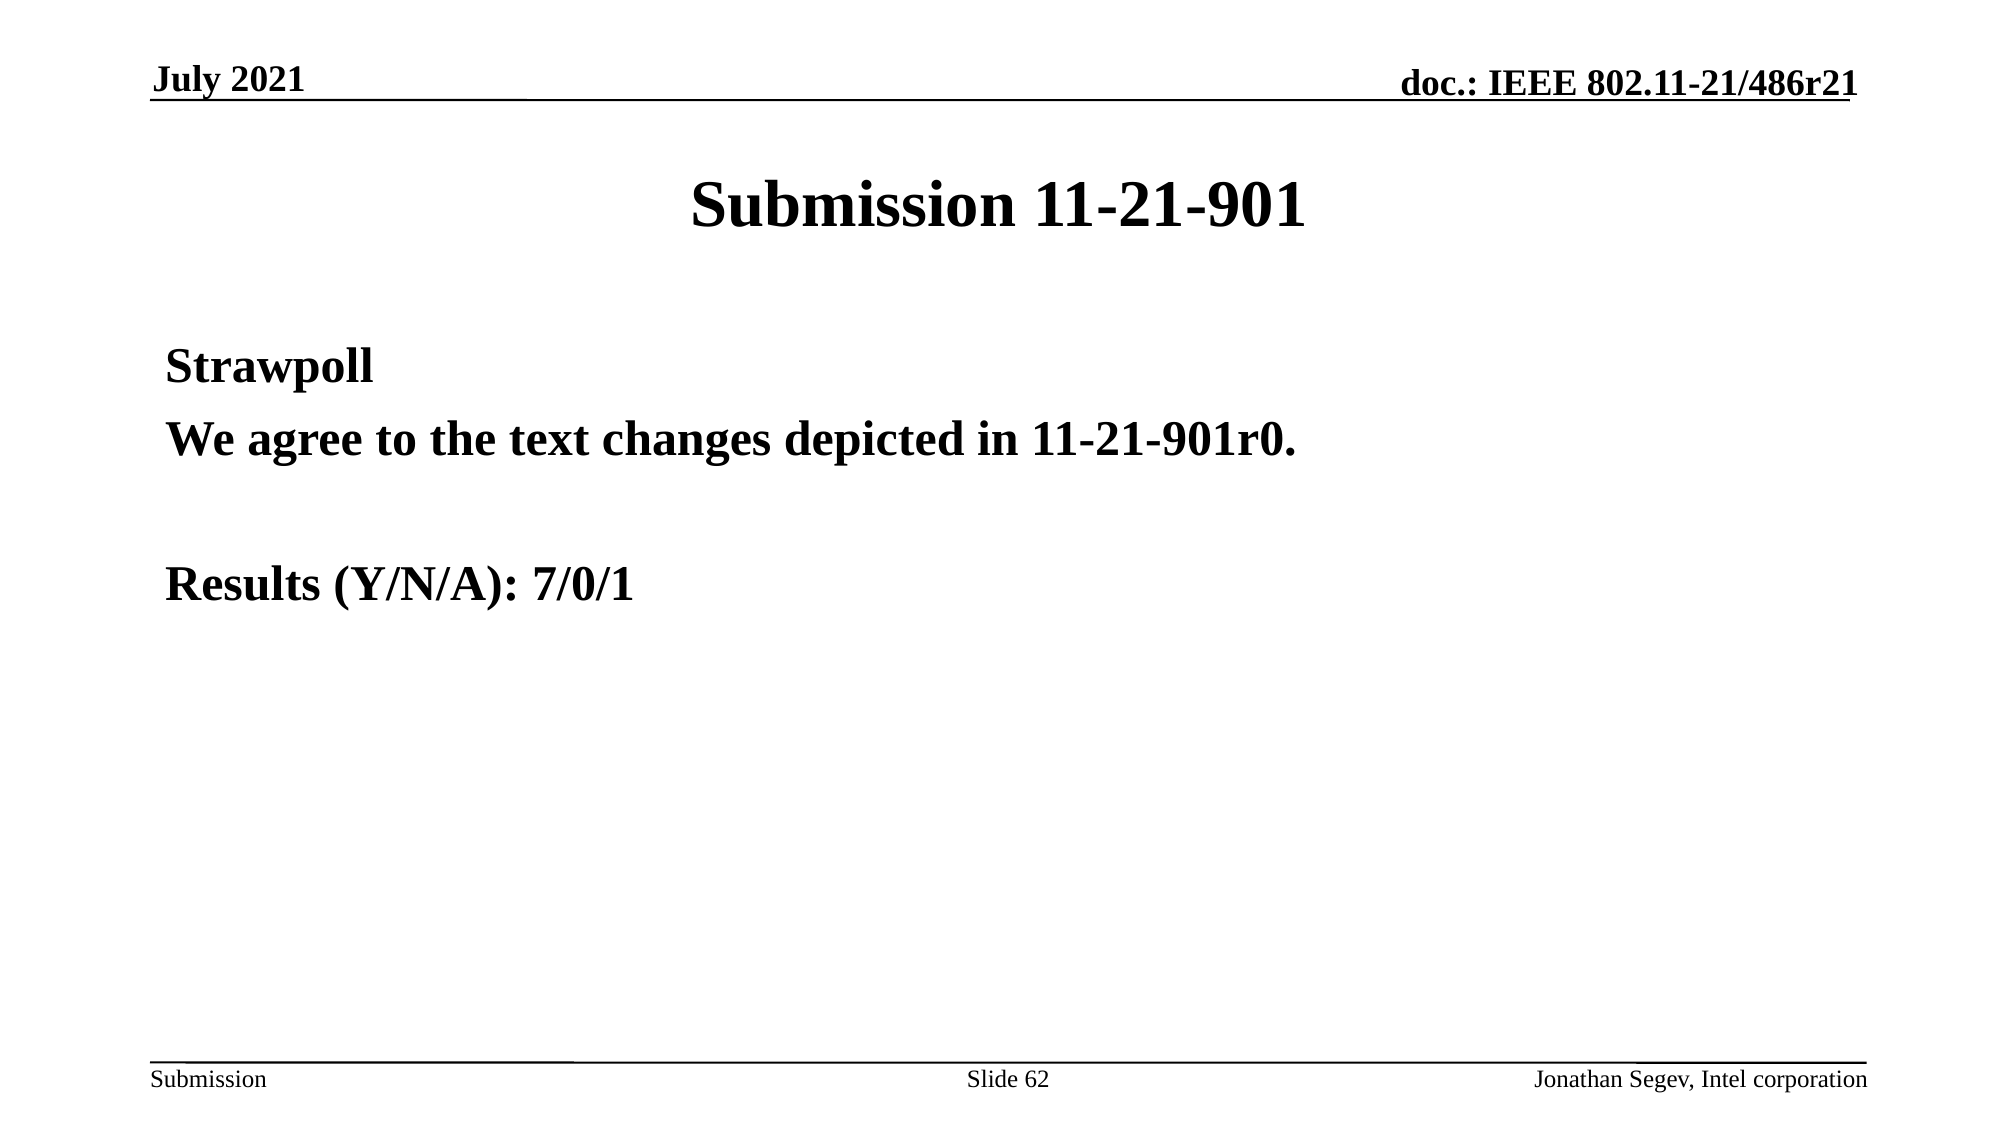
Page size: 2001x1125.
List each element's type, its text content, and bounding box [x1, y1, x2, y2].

slide_number Slide 62 [950, 1061, 1067, 1123]
footer Jonathan Segev, Intel corporation [1171, 1061, 1869, 1093]
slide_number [152, 54, 563, 100]
title Submission 11-21-901 [149, 112, 1850, 288]
list Strawpoll We agree to the text changes depicted in 11-21-901r0. Results (Y/N/A): 7/0/1 [149, 324, 1850, 1000]
